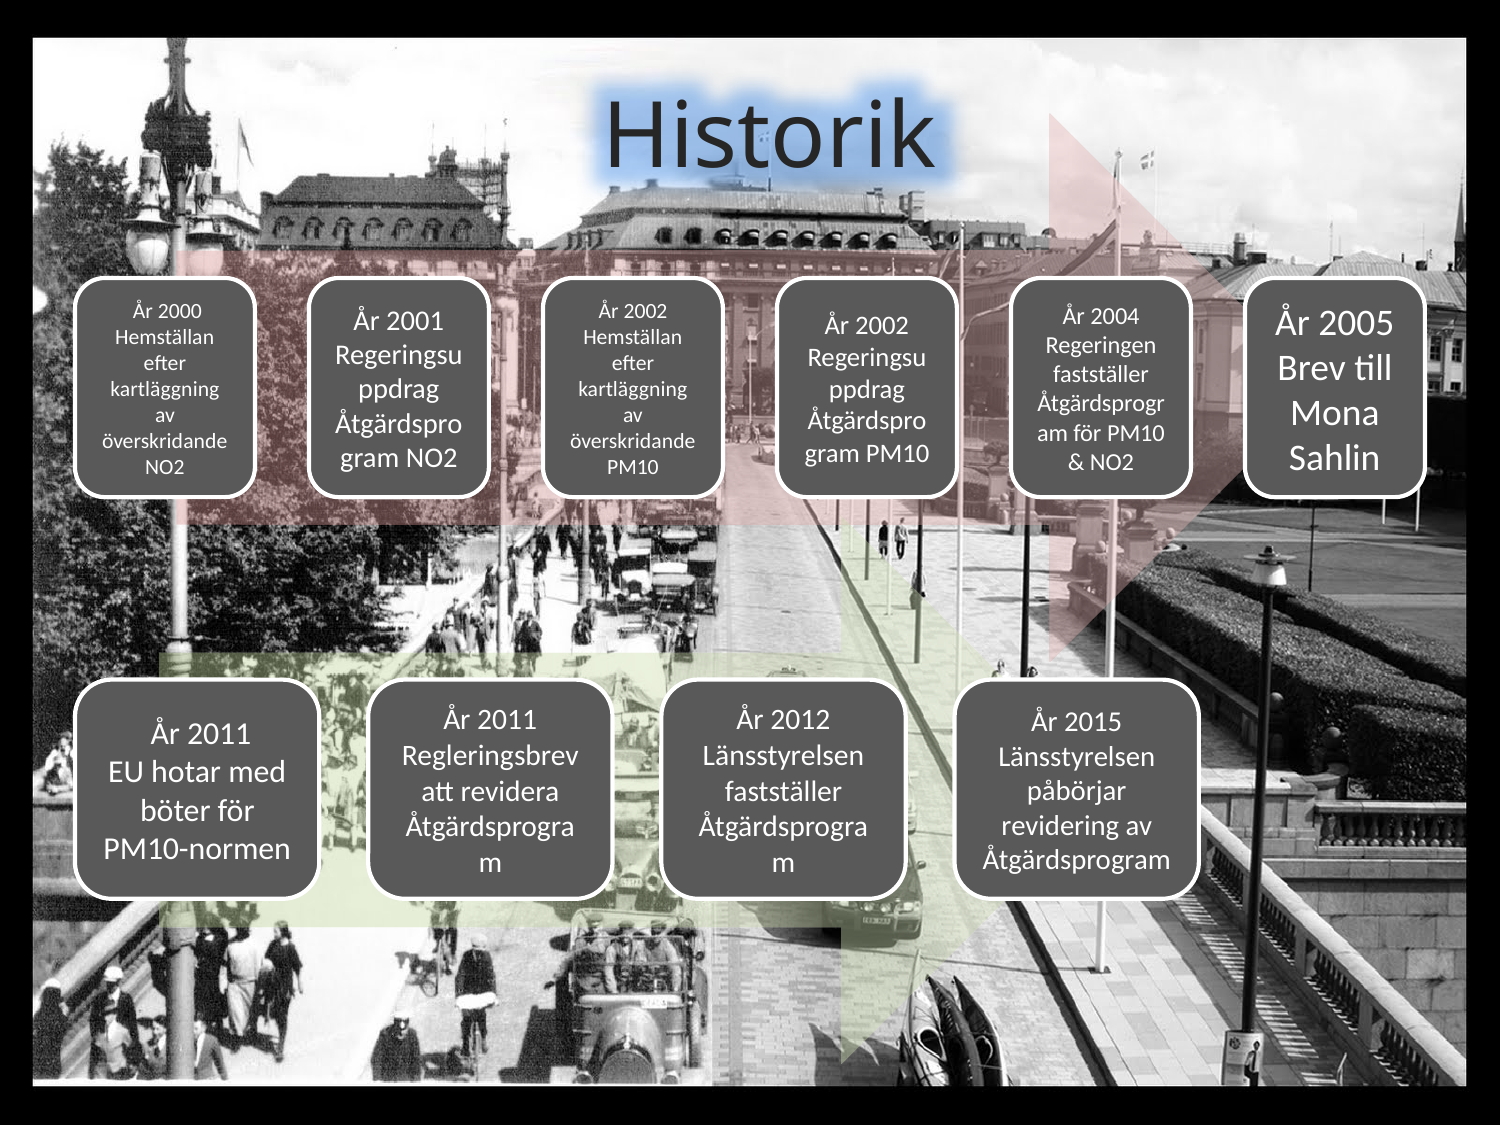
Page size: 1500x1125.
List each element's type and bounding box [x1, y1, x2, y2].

picture [0, 0, 1500, 1125]
text_box [74, 514, 1200, 1064]
text_box [74, 113, 1426, 662]
